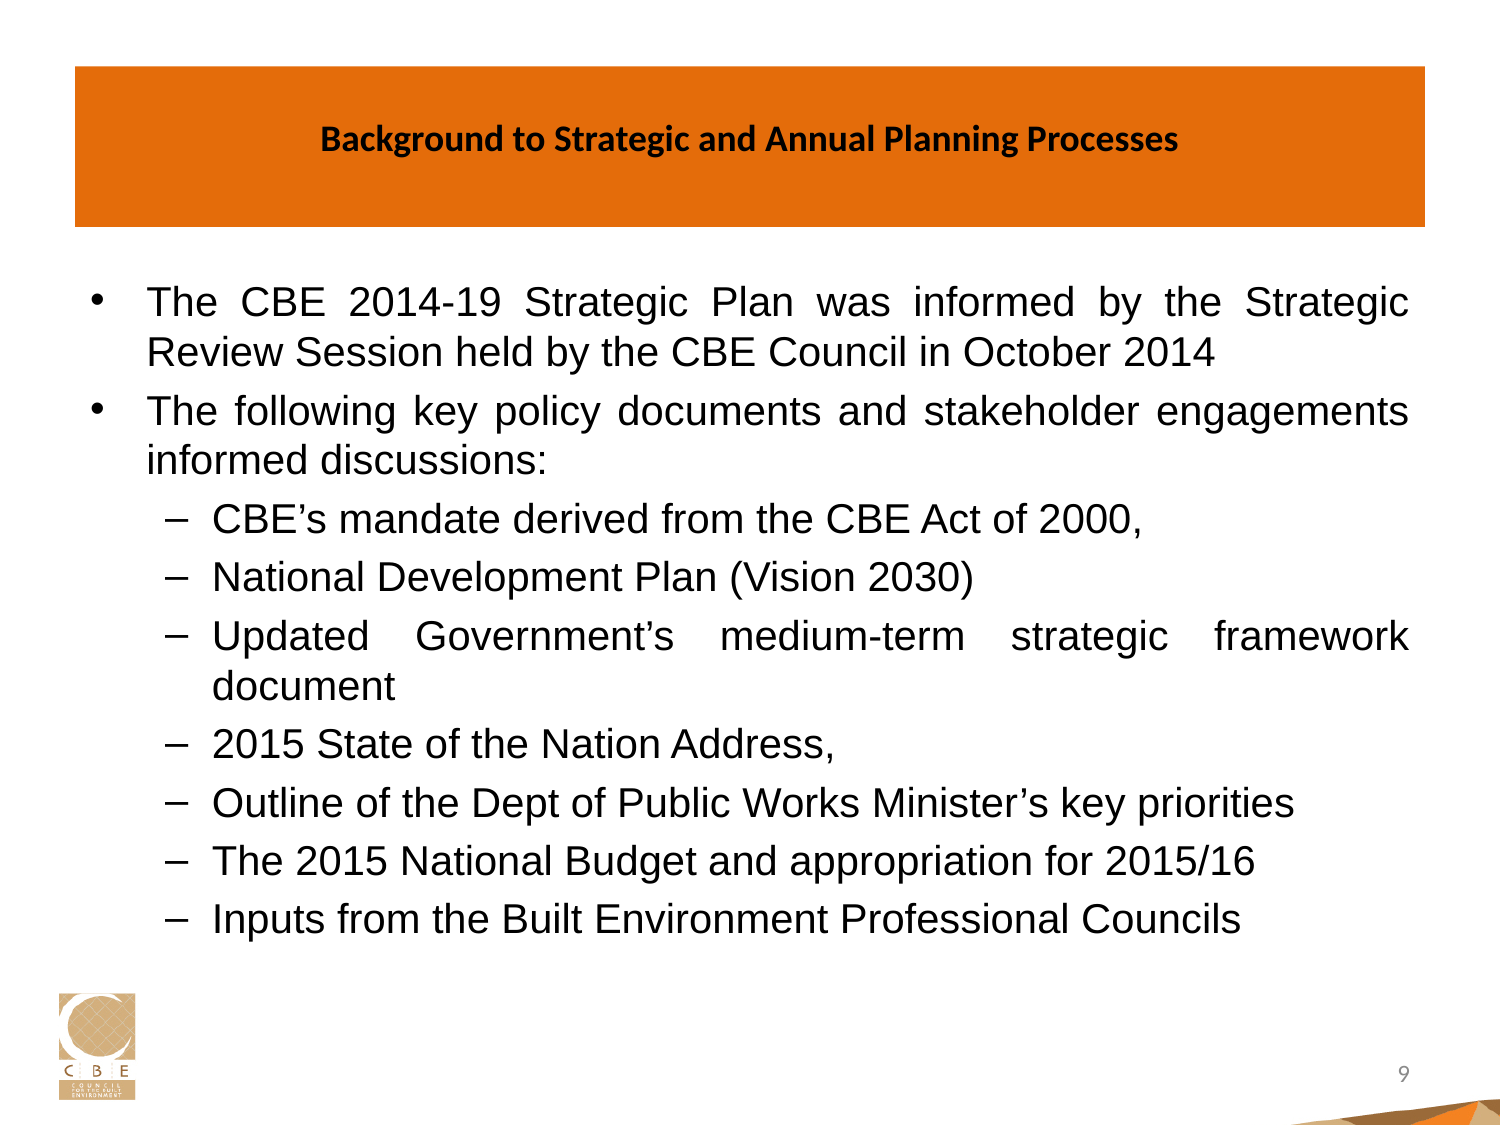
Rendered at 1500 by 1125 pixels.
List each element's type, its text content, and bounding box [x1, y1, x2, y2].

picture [0, 0, 1500, 1125]
title Background to Strategic and Annual Planning Processes [75, 66, 1425, 227]
list The CBE 2014-19 Strategic Plan was informed by the Strategic Review Session held by the CBE Council in October 2014 The following key policy documents and stakeholder engagements informed discussions: CBE’s mandate derived from the CBE Act of 2000, National Development Plan (Vision 2030) Updated Government’s medium-term strategic framework document 2015 State of the Nation Address, Outline of the Dept of Public Works Minister’s key priorities The 2015 National Budget and appropriation for 2015/16 Inputs from the Built Environment Professional Councils [75, 267, 1425, 1017]
slide_number 9 [1074, 1042, 1425, 1103]
